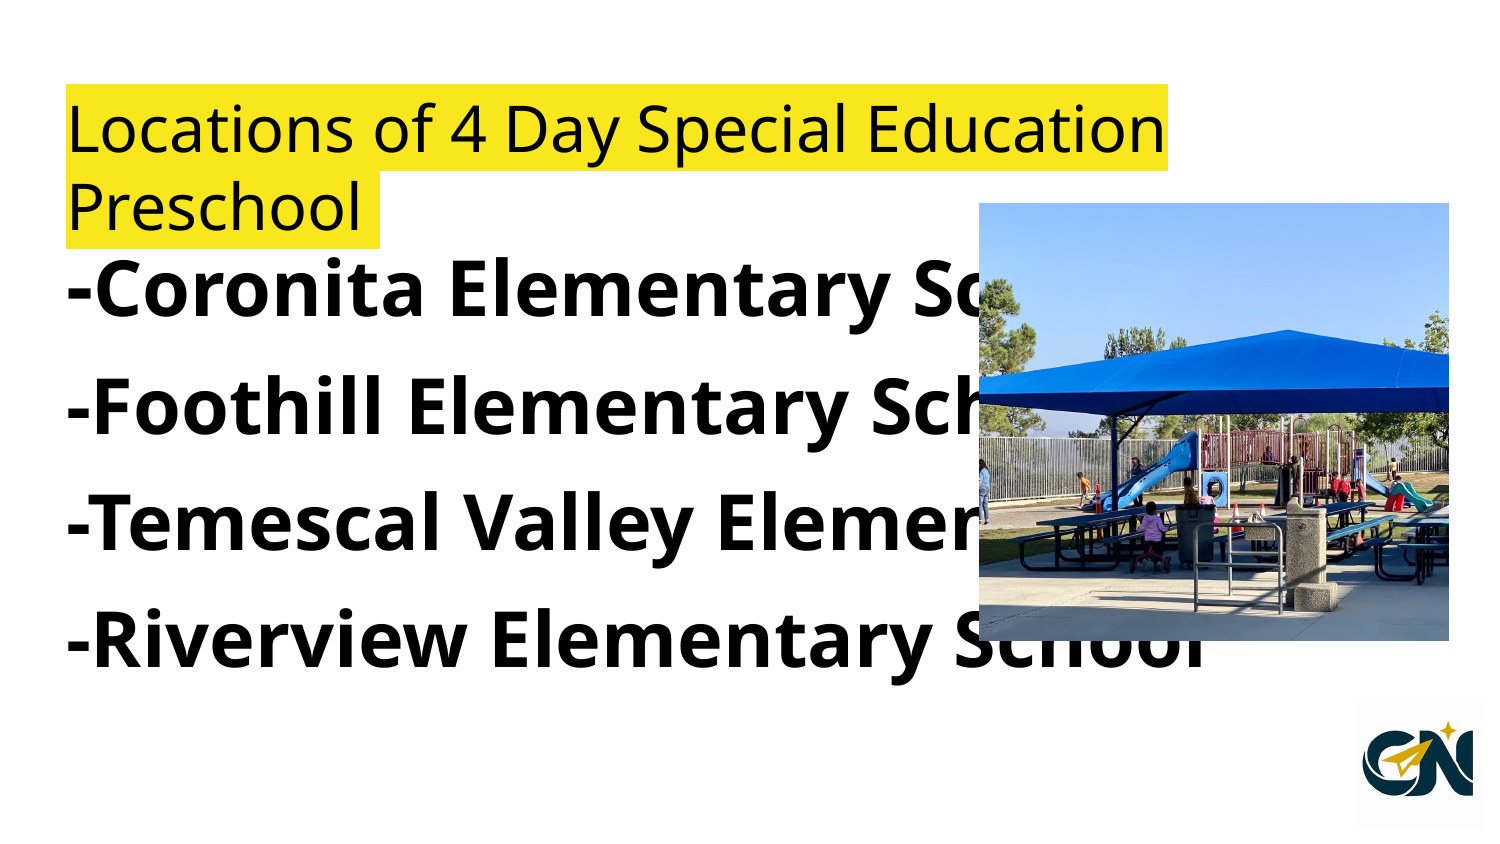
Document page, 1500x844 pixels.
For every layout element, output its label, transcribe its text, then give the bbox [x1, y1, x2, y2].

picture [979, 203, 1450, 641]
picture [1354, 697, 1485, 829]
title Locations of 4 Day Special Education Preschool [51, 72, 1449, 167]
list -Coronita Elementary School -Foothill Elementary School -Temescal Valley Elementary School -Riverview Elementary School [51, 202, 1472, 823]
